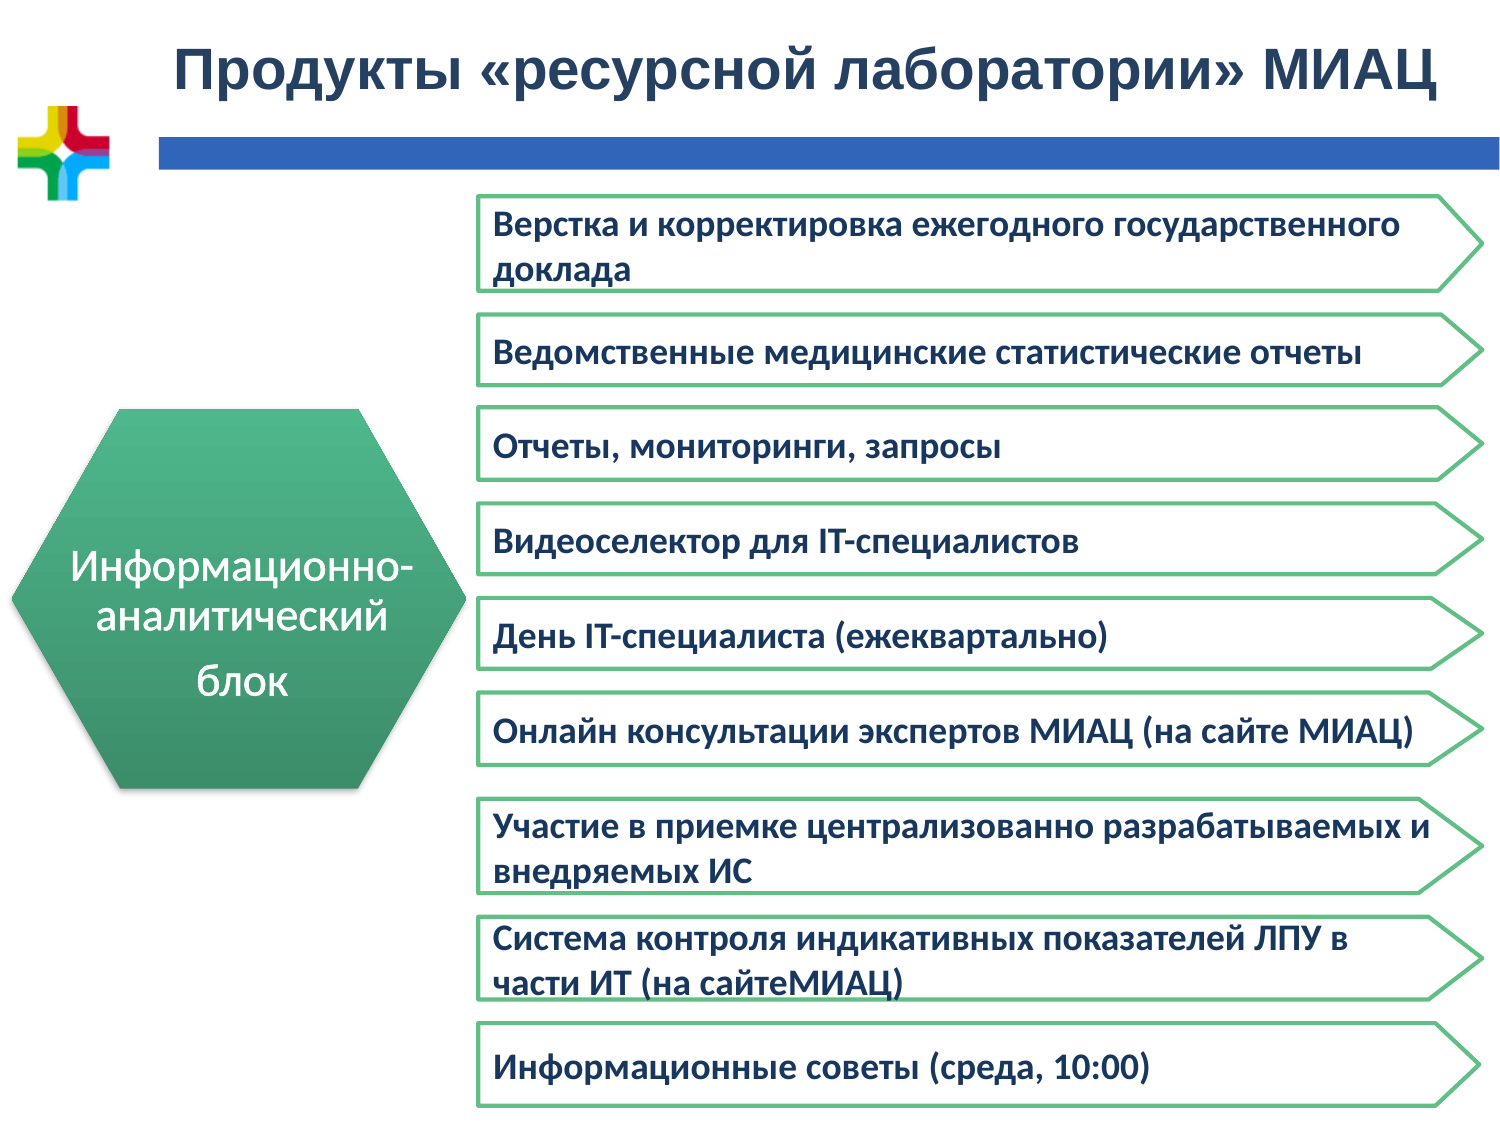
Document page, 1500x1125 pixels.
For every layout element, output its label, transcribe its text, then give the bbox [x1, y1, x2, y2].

text_box [157, 135, 1500, 172]
text_box Система контроля индикативных показателей ЛПУ в части ИТ (на сайтеМИАЦ) [476, 914, 1485, 1002]
picture [17, 105, 113, 202]
title Продукты «ресурсной лаборатории» МИАЦ [158, 7, 1500, 126]
text_box День IT-специалиста (ежеквартально) [476, 595, 1485, 671]
text_box Участие в приемке централизованно разрабатываемых и внедряемых ИС [476, 796, 1485, 896]
text_box Онлайн консультации экспертов МИАЦ (на сайте МИАЦ) [476, 690, 1485, 768]
text_box Ведомственные медицинские статистические отчеты [476, 312, 1485, 388]
text_box Отчеты, мониторинги, запросы [476, 405, 1485, 482]
text_box Видеоселектор для IT-специалистов [476, 501, 1485, 577]
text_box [11, 408, 467, 789]
text_box Верстка и корректировка ежегодного государственного доклада [476, 194, 1484, 293]
text_box Информационные советы (среда, 10:00) [476, 1021, 1482, 1108]
